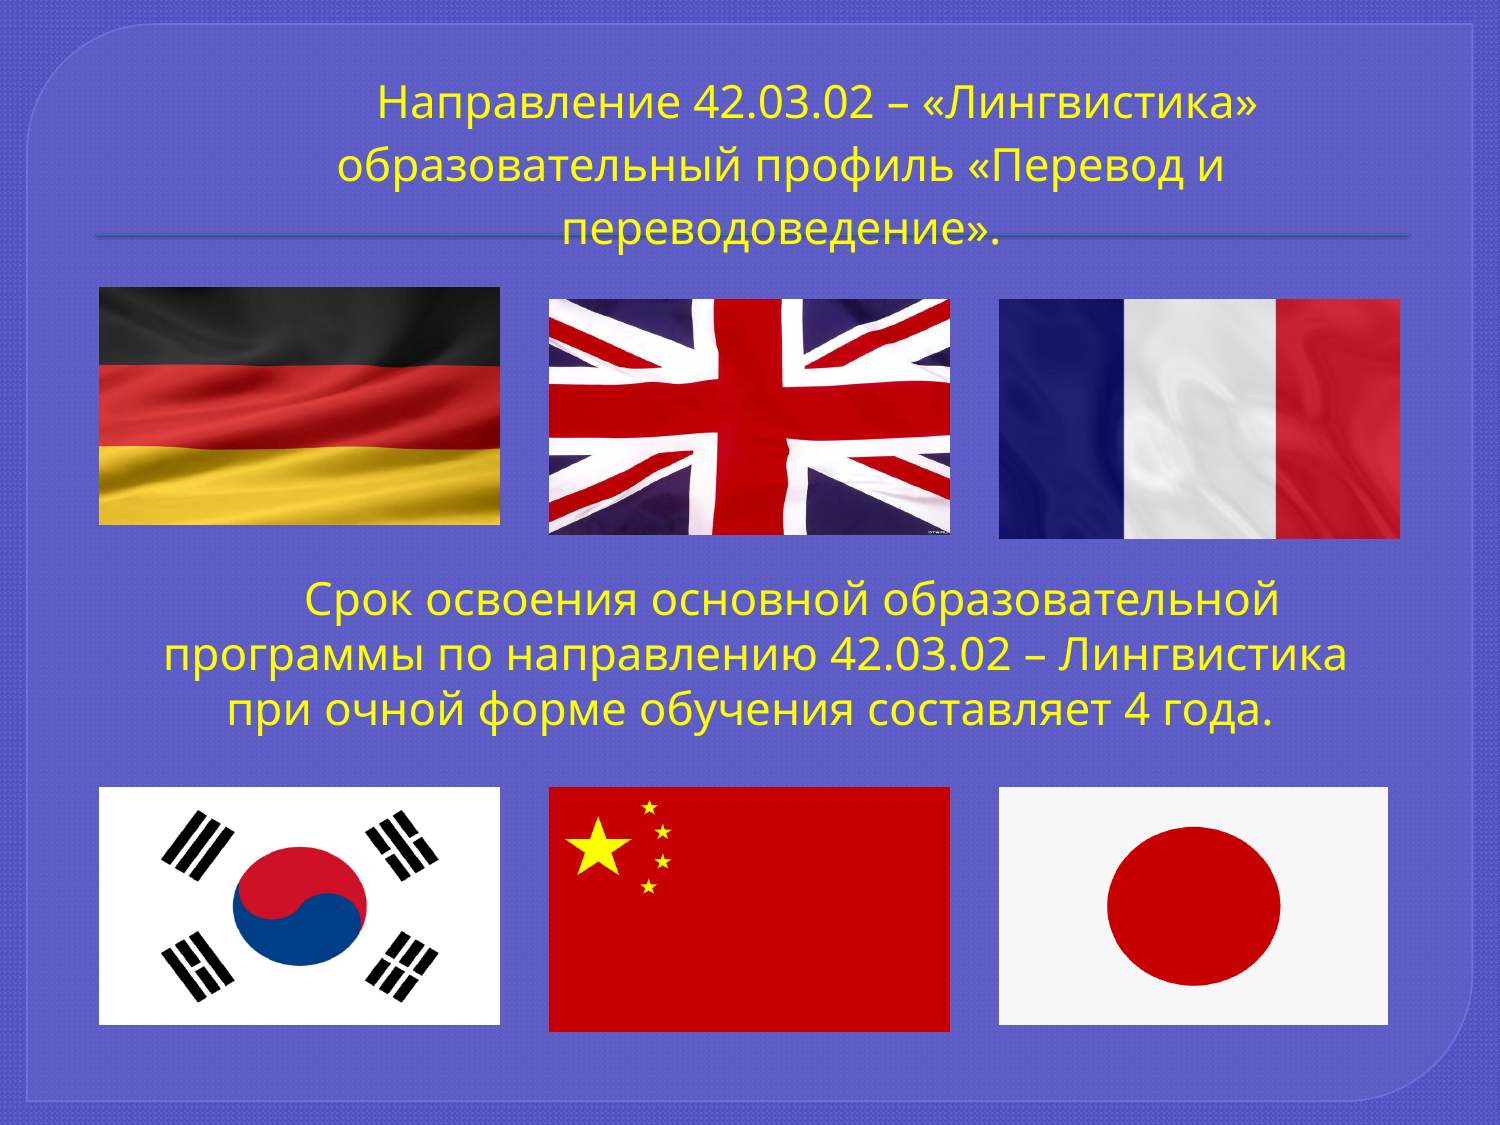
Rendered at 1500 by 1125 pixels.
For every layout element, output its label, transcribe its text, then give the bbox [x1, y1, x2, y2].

picture [99, 287, 501, 525]
picture [549, 299, 951, 535]
picture [999, 299, 1401, 539]
picture [99, 787, 501, 1026]
list Направление 42.03.02 – «Лингвистика» образовательный профиль «Перевод и переводоведение». [137, 62, 1425, 275]
picture [999, 787, 1388, 1026]
text_box Срок освоения основной образовательной программы по направлению 42.03.02 – Лингвистика при очной форме обучения составляет 4 года. [99, 562, 1413, 763]
picture [549, 787, 951, 1032]
